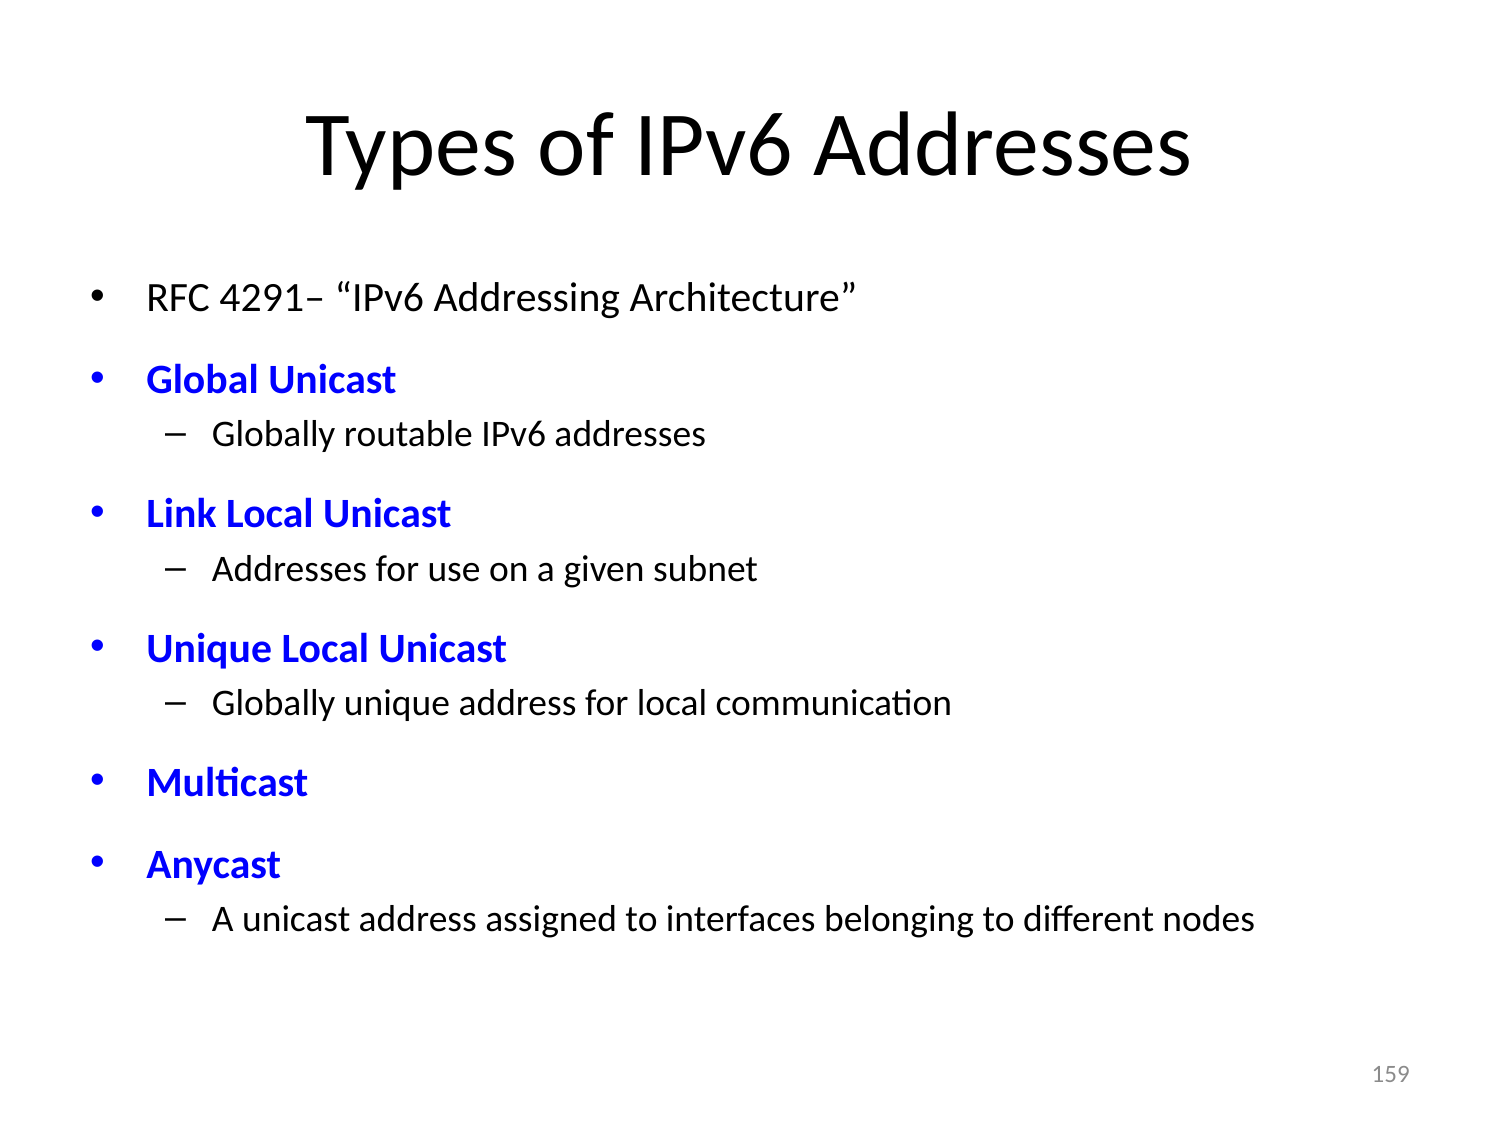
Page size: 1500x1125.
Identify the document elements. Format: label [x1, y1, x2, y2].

list [75, 262, 1425, 1005]
slide_number [1074, 1042, 1425, 1103]
title [75, 45, 1425, 233]
